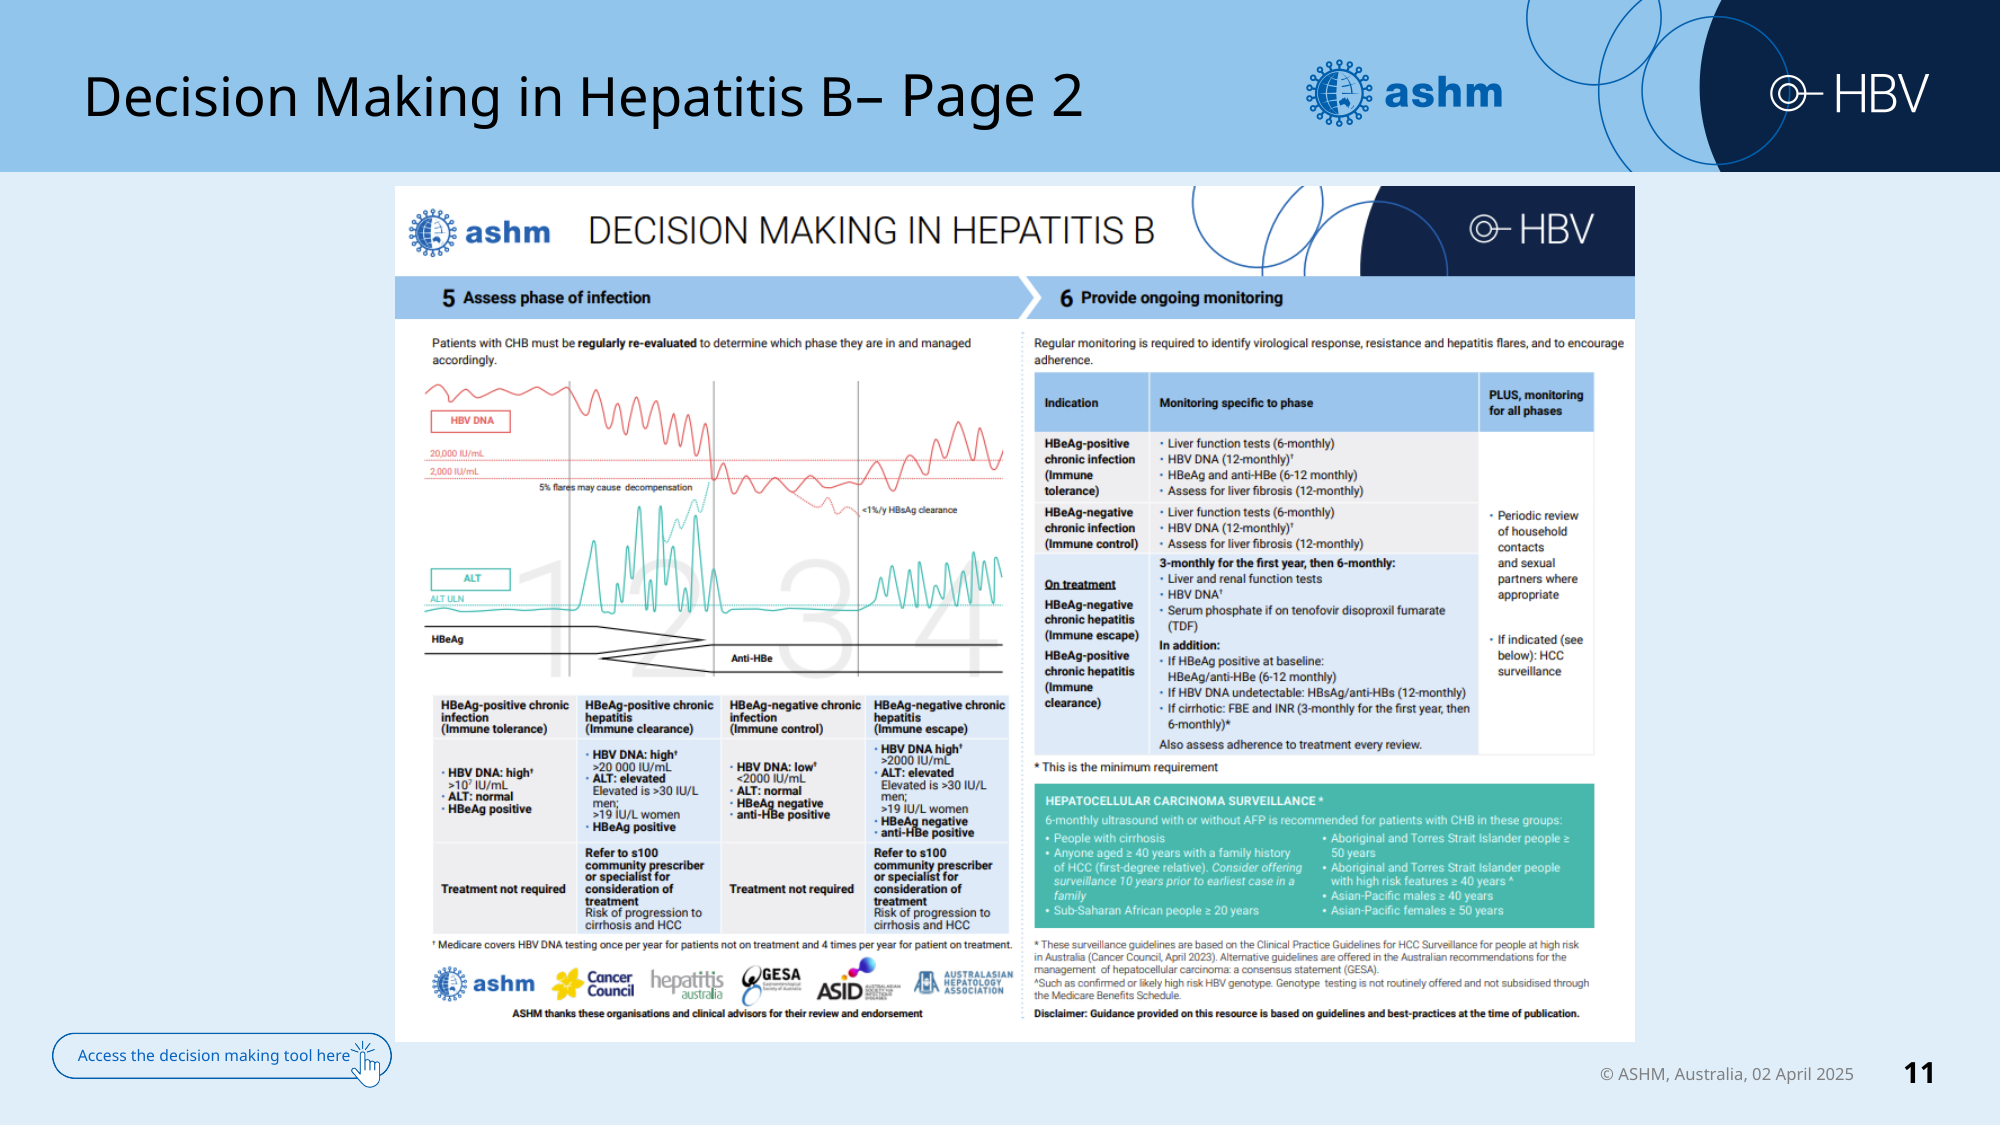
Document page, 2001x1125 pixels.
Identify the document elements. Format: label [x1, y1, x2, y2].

picture [48, 186, 1635, 1090]
picture [0, 0, 2000, 172]
